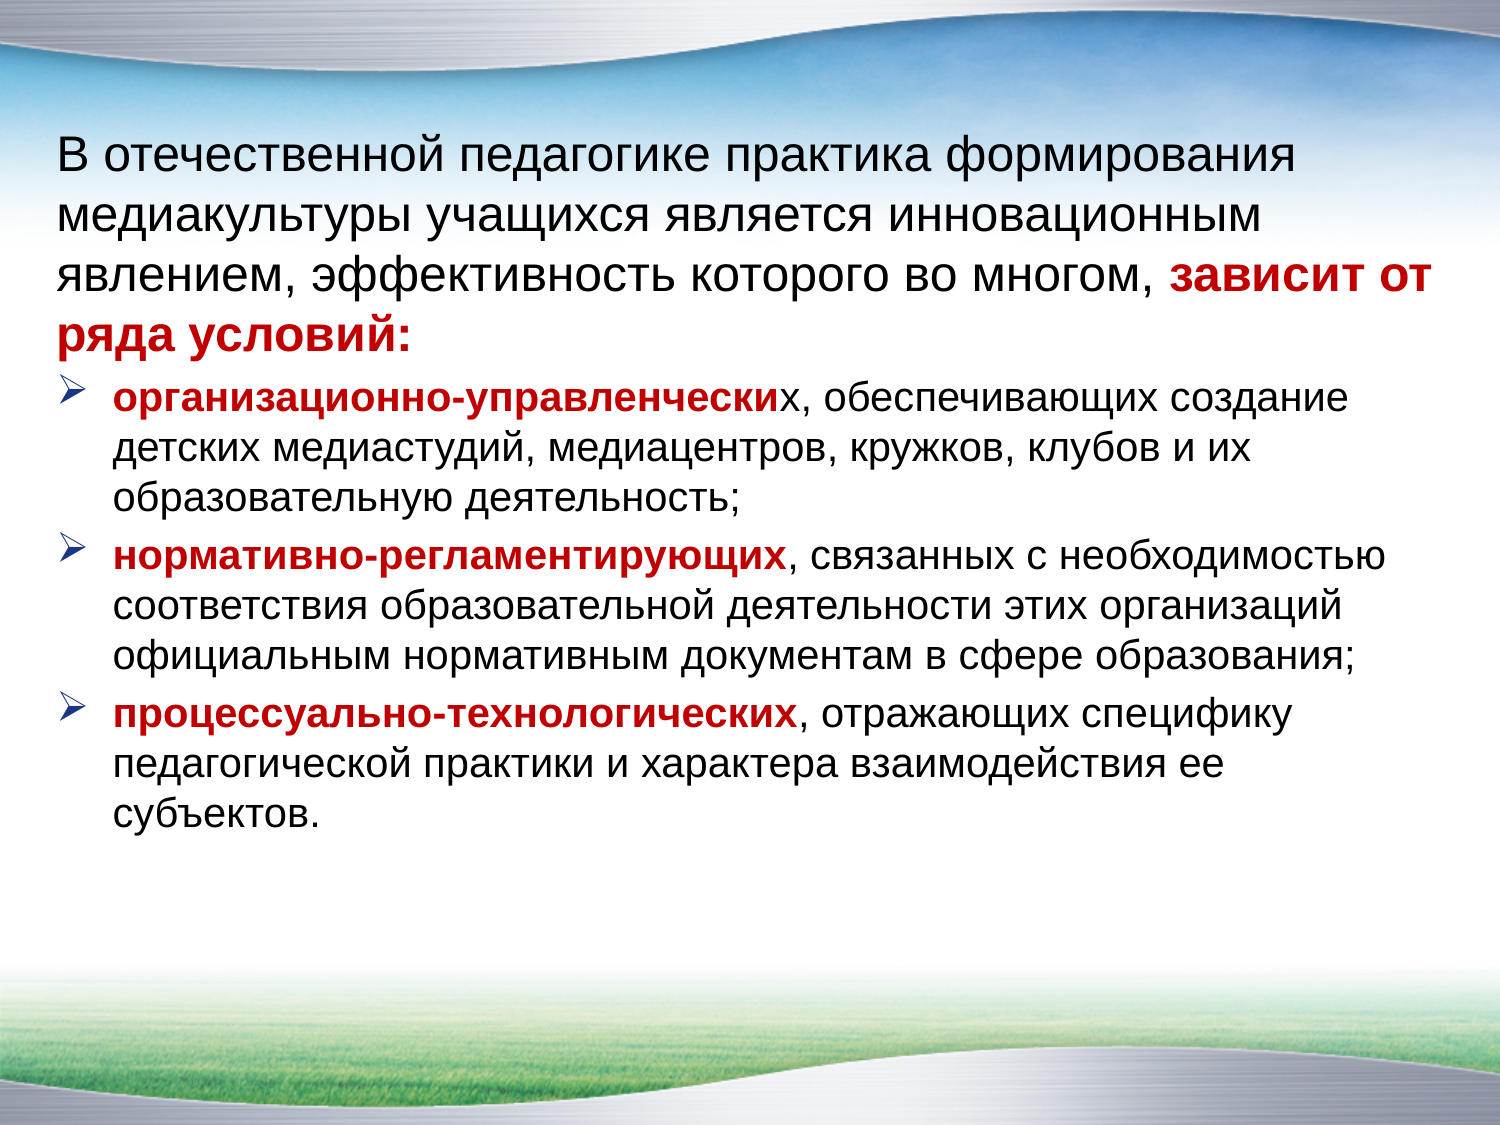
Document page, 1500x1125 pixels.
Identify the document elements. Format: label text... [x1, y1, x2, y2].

picture [0, 0, 1500, 1125]
list В отечественной педагогике практика формирования медиакультуры учащихся является инновационным явлением, эффективность которого во многом, зависит от ряда условий: организационно‑управленческих, обеспечивающих создание детских медиастудий, медиацентров, кружков, клубов и их образовательную деятельность; нормативно‑регламентирующих, связанных с необходимостью соответствия образовательной деятельности этих организаций официальным нормативным документам в сфере образования; процессуально‑технологических, отражающих специфику педагогической практики и характера взаимодействия ее субъектов. [41, 113, 1459, 952]
